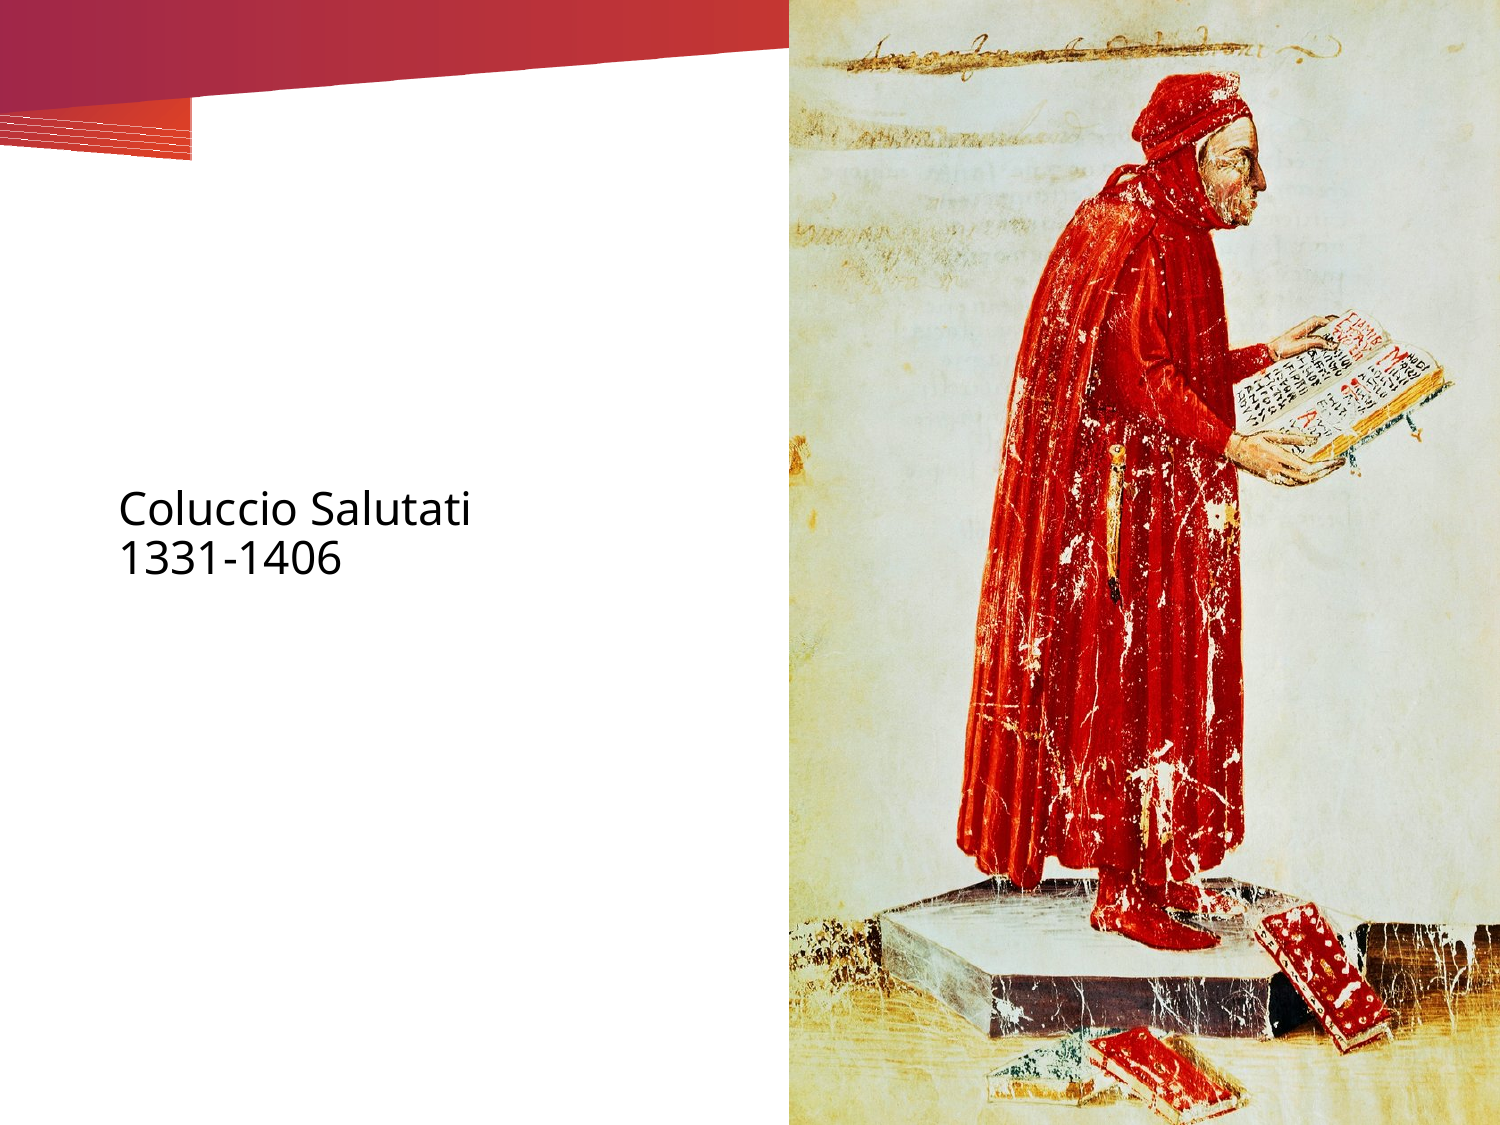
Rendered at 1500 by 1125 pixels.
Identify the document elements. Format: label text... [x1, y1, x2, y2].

title Coluccio Salutati 1331-1406 [103, 477, 789, 648]
picture [0, 0, 1500, 1125]
